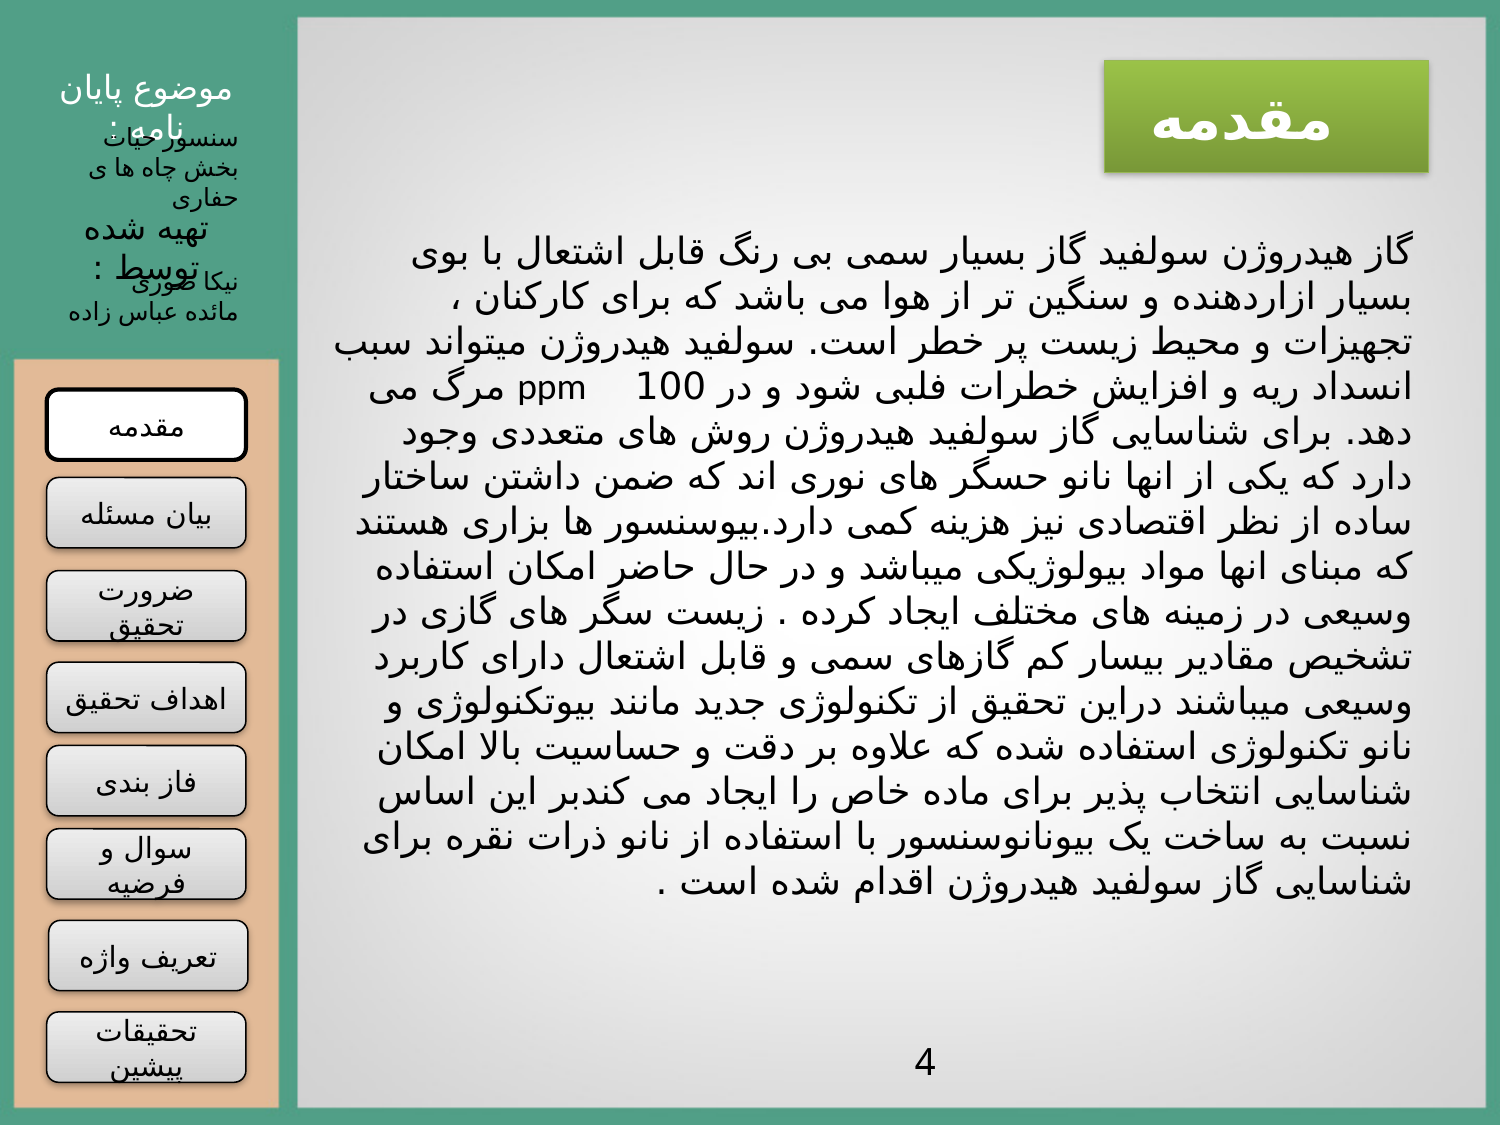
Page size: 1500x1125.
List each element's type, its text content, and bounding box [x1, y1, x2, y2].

picture [0, 0, 1500, 1125]
text_box فاز بندی [45, 744, 247, 817]
text_box بیان مسئله [45, 476, 247, 549]
text_box مقدمه [44, 387, 249, 462]
text_box [1104, 60, 1429, 173]
text_box 4 [832, 1030, 951, 1091]
text_box اهداف تحقیق [45, 661, 247, 734]
text_box سنسور حیات بخش چاه ها ی حفاری [46, 114, 254, 219]
text_box مقدمه [1111, 73, 1349, 159]
text_box تعریف واژه [47, 919, 249, 992]
text_box سوال و فرضیه [45, 827, 247, 900]
text_box ضرورت تحقیق [45, 569, 247, 642]
text_box تحقیقات پیشین [45, 1011, 247, 1084]
text_box موضوع پایان نامه : [23, 58, 270, 154]
text_box تهیه شده توسط : [23, 199, 270, 294]
text_box نیکا صوری مائده عباس زاده [46, 257, 254, 333]
text_box گاز هیدروژن سولفید گاز بسیار سمی بی رنگ قابل اشتعال با بوی بسیار ازاردهنده و سنگین تر از هوا می باشد که برای کارکنان ، تجهیزات و محیط زیست پر خطر است. سولفید هیدروژن میتواند سبب انسداد ریه و افزایش خطرات فلبی شود و در 100 ppm مرگ می دهد. برای شناسایی گاز سولفید هیدروژن روش های متعددی وجود دارد که یکی از انها نانو حسگر های نوری اند که ضمن داشتن ساختار ساده از نظر اقتصادی نیز هزینه کمی دارد.بیوسنسور ها بزاری هستند که مبنای انها مواد بیولوژیکی میباشد و در حال حاضر امکان استفاده وسیعی در زمینه های مختلف ایجاد کرده . زیست سگر های گازی در تشخیص مقادیر بیسار کم گازهای سمی و قابل اشتعال دارای کاربرد وسیعی میباشند دراین تحقیق از تکنولوژی جدید مانند بیوتکنولوژی و نانو تکنولوژی استفاده شده که علاوه بر دقت و حساسیت بالا امکان شناسایی انتخاب پذیر برای ماده خاص را ایجاد می کندبر این اساس نسبت به ساخت یک بیونانوسنسور با استفاده از نانو ذرات نقره برای شناسایی گاز سولفید هیدروژن اقدام شده است . [317, 219, 1429, 910]
